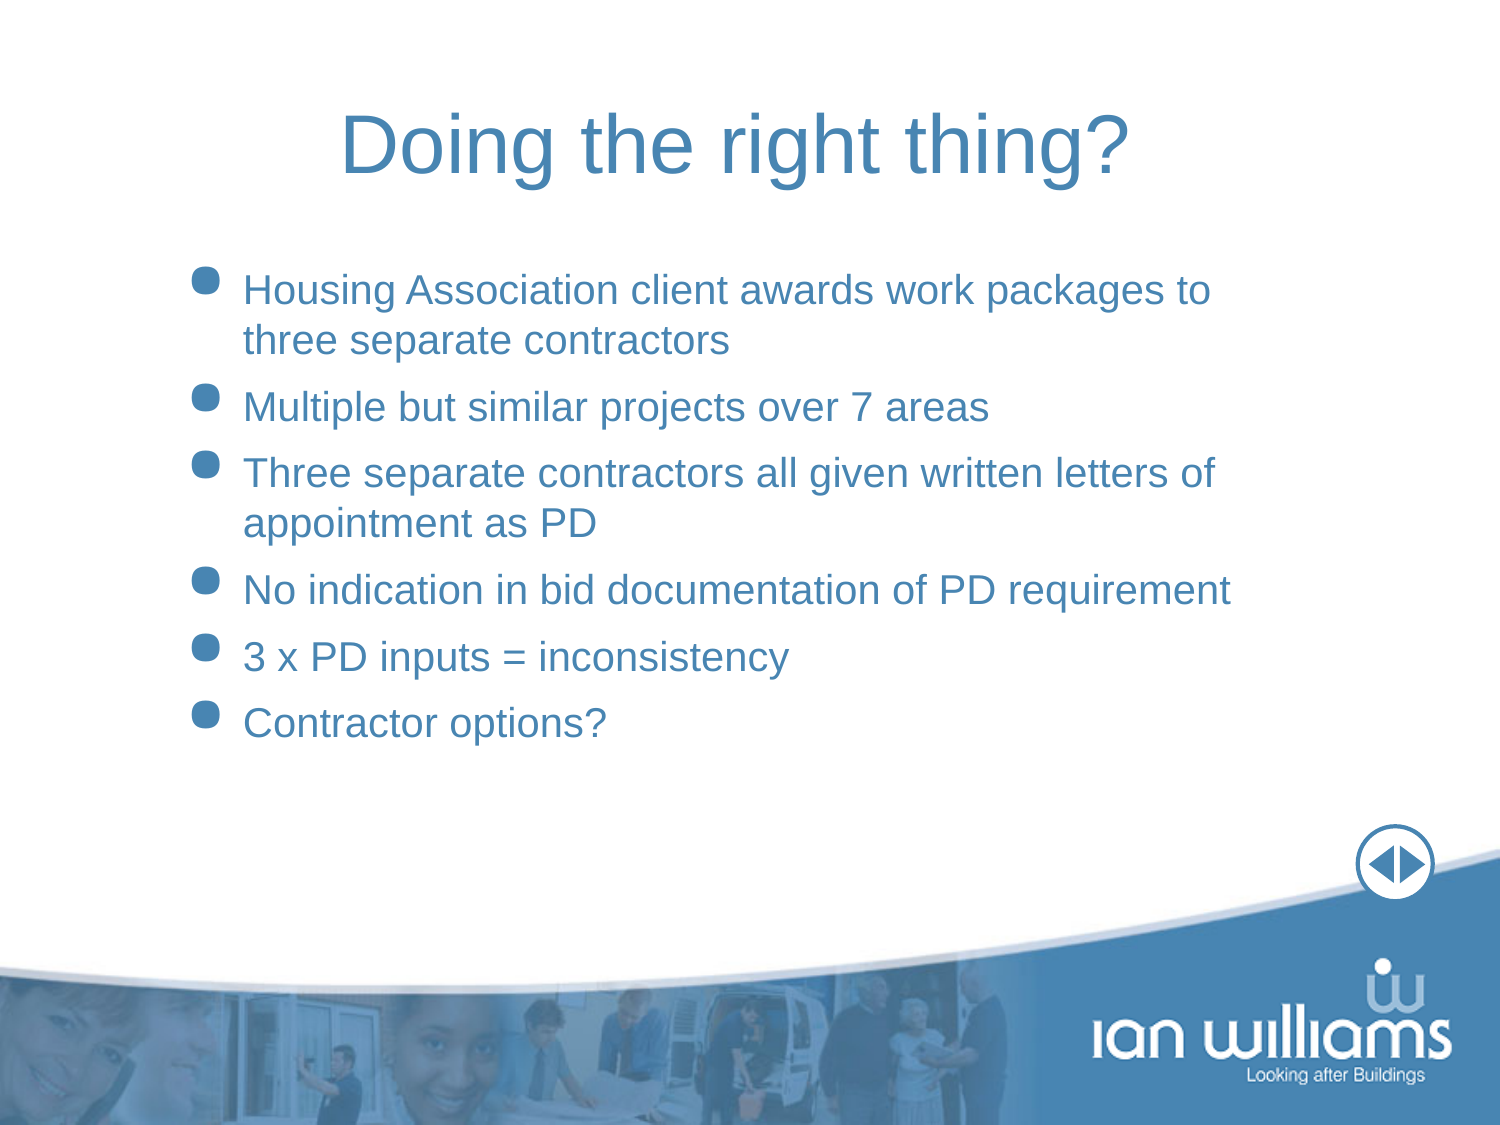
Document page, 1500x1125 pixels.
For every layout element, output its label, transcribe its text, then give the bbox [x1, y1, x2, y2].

picture [0, 843, 1500, 1125]
list Housing Association client awards work packages to three separate contractors Multiple but similar projects over 7 areas Three separate contractors all given written letters of appointment as PD No indication in bid documentation of PD requirement 3 x PD inputs = inconsistency Contractor options? [171, 255, 1272, 847]
title Doing the right thing? [171, 94, 1301, 201]
